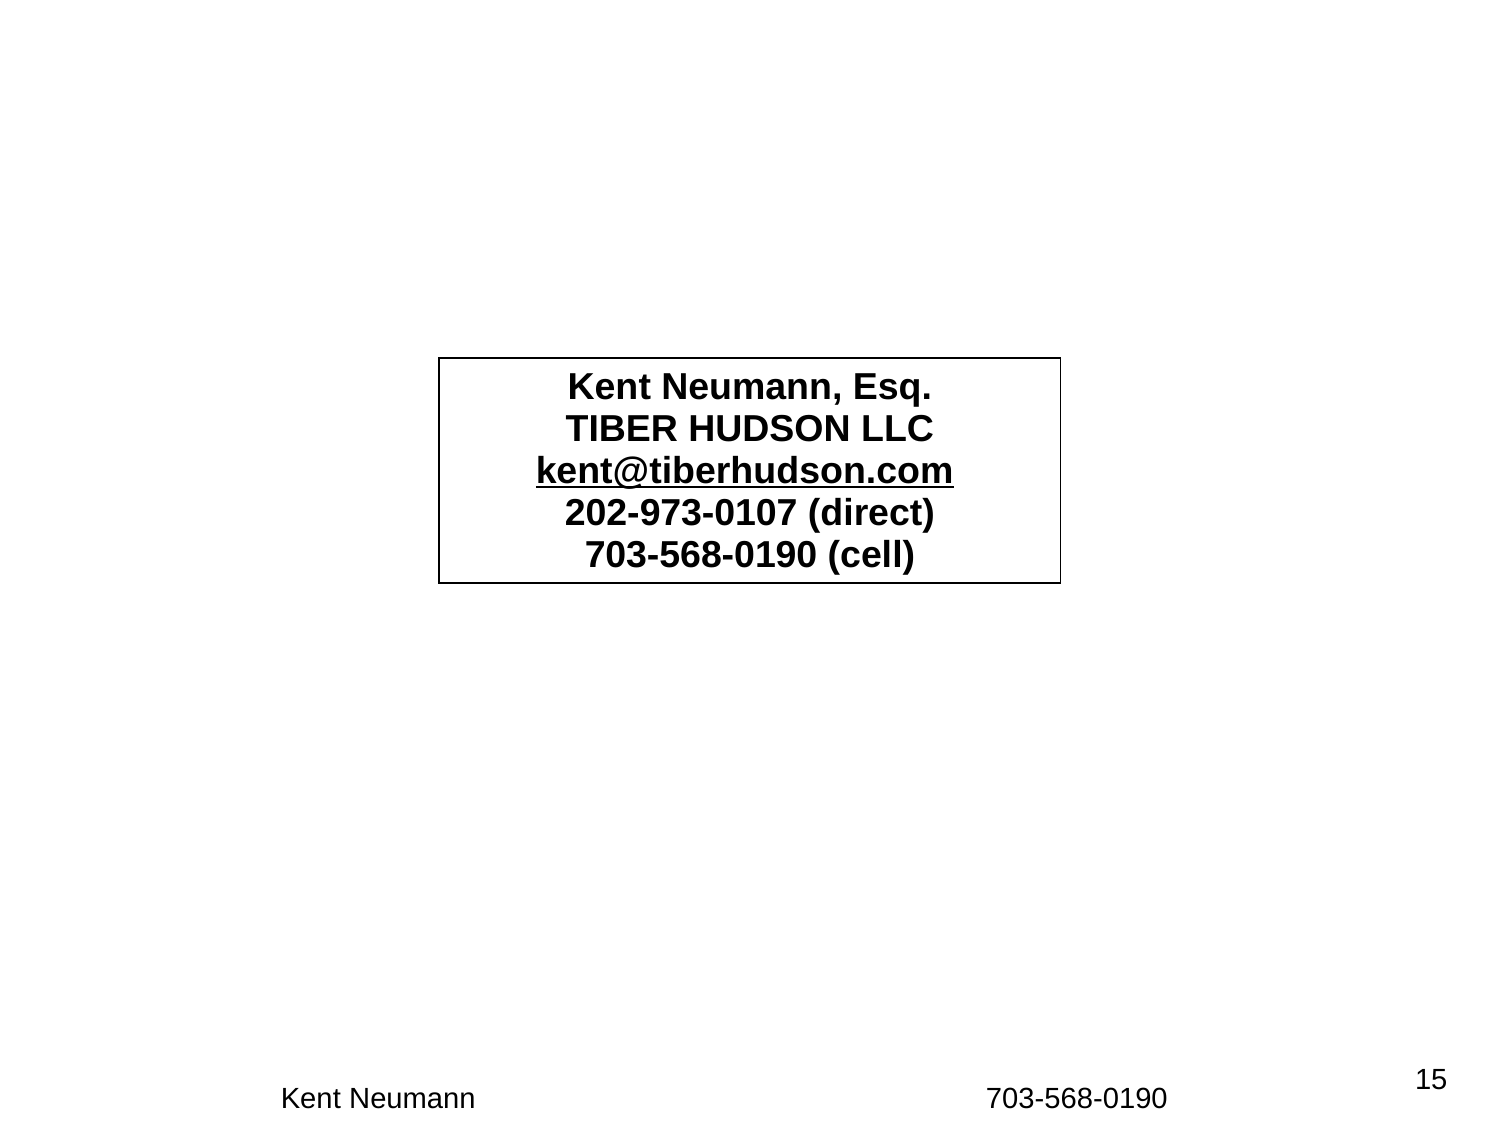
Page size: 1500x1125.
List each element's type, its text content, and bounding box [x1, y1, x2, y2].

table_header Kent Neumann, Esq. TIBER HUDSON LLC kent@tiberhudson.com 202-973-0107 (direct) 703-568-0190 (cell) [440, 359, 1060, 582]
slide_number 15 [1325, 1052, 1463, 1125]
footer Kent Neumann 703-568-0190 [50, 1071, 1400, 1125]
